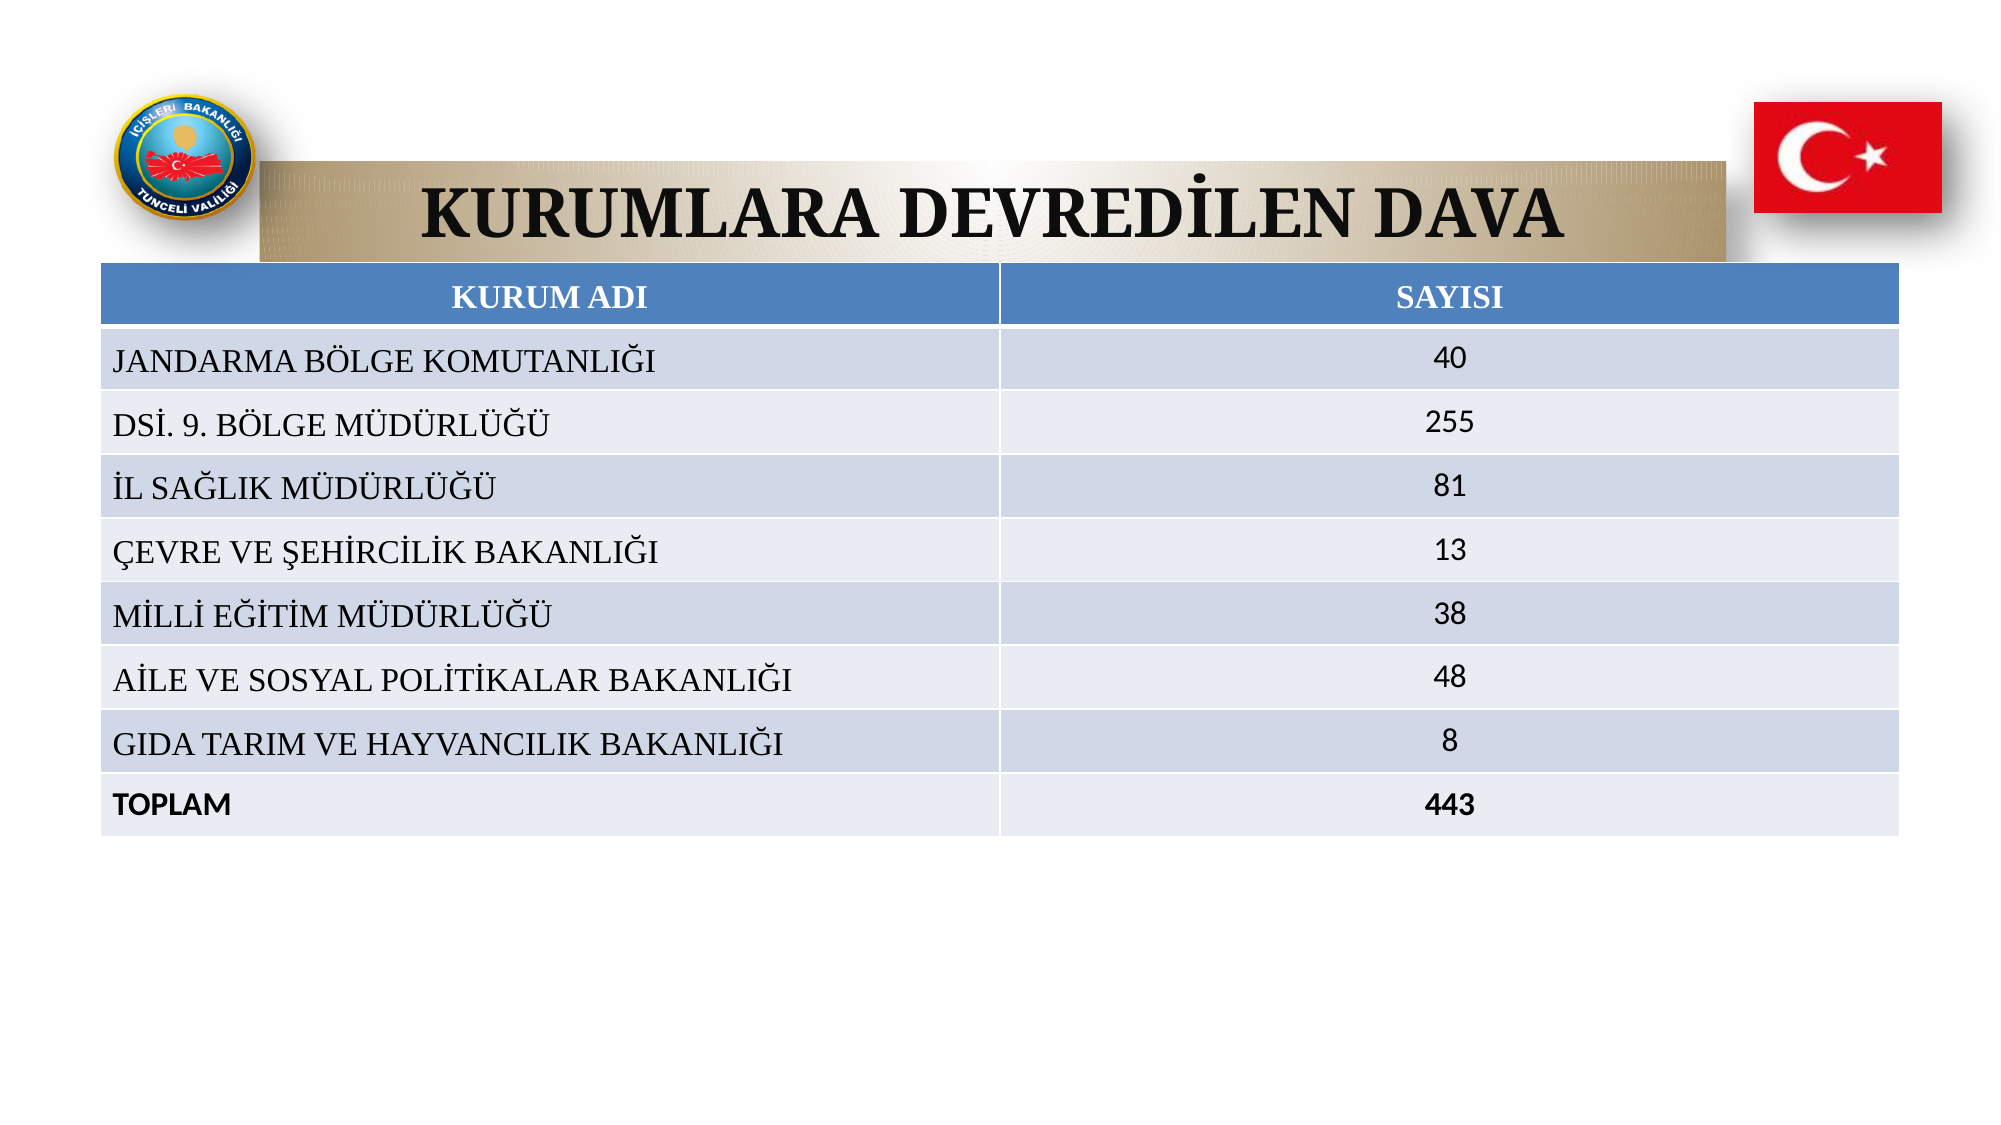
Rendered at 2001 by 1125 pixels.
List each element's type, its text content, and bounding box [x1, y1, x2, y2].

table_cell DSİ. 9. BÖLGE MÜDÜRLÜĞÜ [101, 391, 999, 453]
table_header KURUM ADI [101, 263, 999, 324]
picture [110, 92, 256, 223]
table_cell 8 [1001, 710, 1899, 772]
table_cell TOPLAM [101, 774, 999, 836]
title KURUMLARA DEVREDİLEN DAVA DOSYASI SAYISI [277, 161, 1727, 262]
table_cell 38 [1001, 582, 1899, 644]
table_cell AİLE VE SOSYAL POLİTİKALAR BAKANLIĞI [101, 646, 999, 708]
table_cell 13 [1001, 519, 1899, 581]
table_cell 255 [1001, 391, 1899, 453]
table_cell 81 [1001, 455, 1899, 517]
table_cell JANDARMA BÖLGE KOMUTANLIĞI [101, 329, 999, 389]
table_cell MİLLİ EĞİTİM MÜDÜRLÜĞÜ [101, 582, 999, 644]
table_cell 48 [1001, 646, 1899, 708]
picture [1754, 102, 1942, 214]
table_cell GIDA TARIM VE HAYVANCILIK BAKANLIĞI [101, 710, 999, 772]
table_cell 443 [1001, 774, 1899, 836]
table_cell ÇEVRE VE ŞEHİRCİLİK BAKANLIĞI [101, 519, 999, 581]
table_cell 40 [1001, 329, 1899, 389]
table_header SAYISI [1001, 263, 1899, 324]
table_cell İL SAĞLIK MÜDÜRLÜĞÜ [101, 455, 999, 517]
